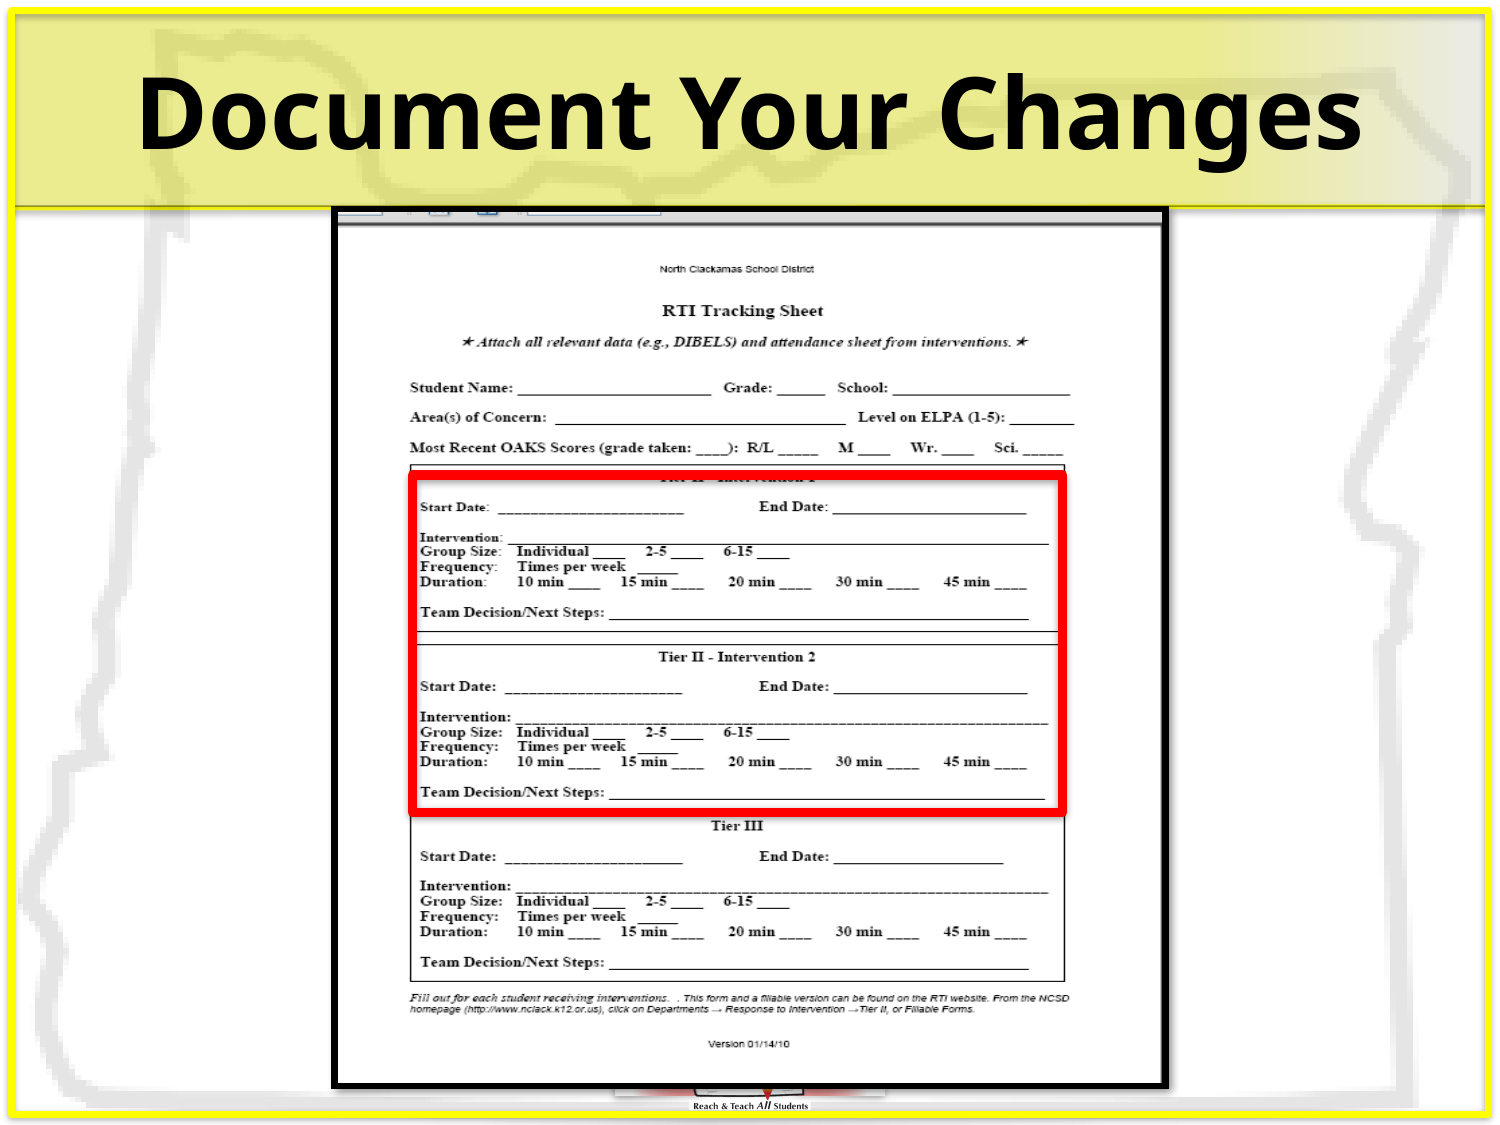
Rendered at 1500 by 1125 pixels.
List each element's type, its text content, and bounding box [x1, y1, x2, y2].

picture [689, 1089, 811, 1100]
title Document Your Changes [75, 29, 1425, 191]
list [337, 212, 1163, 1084]
